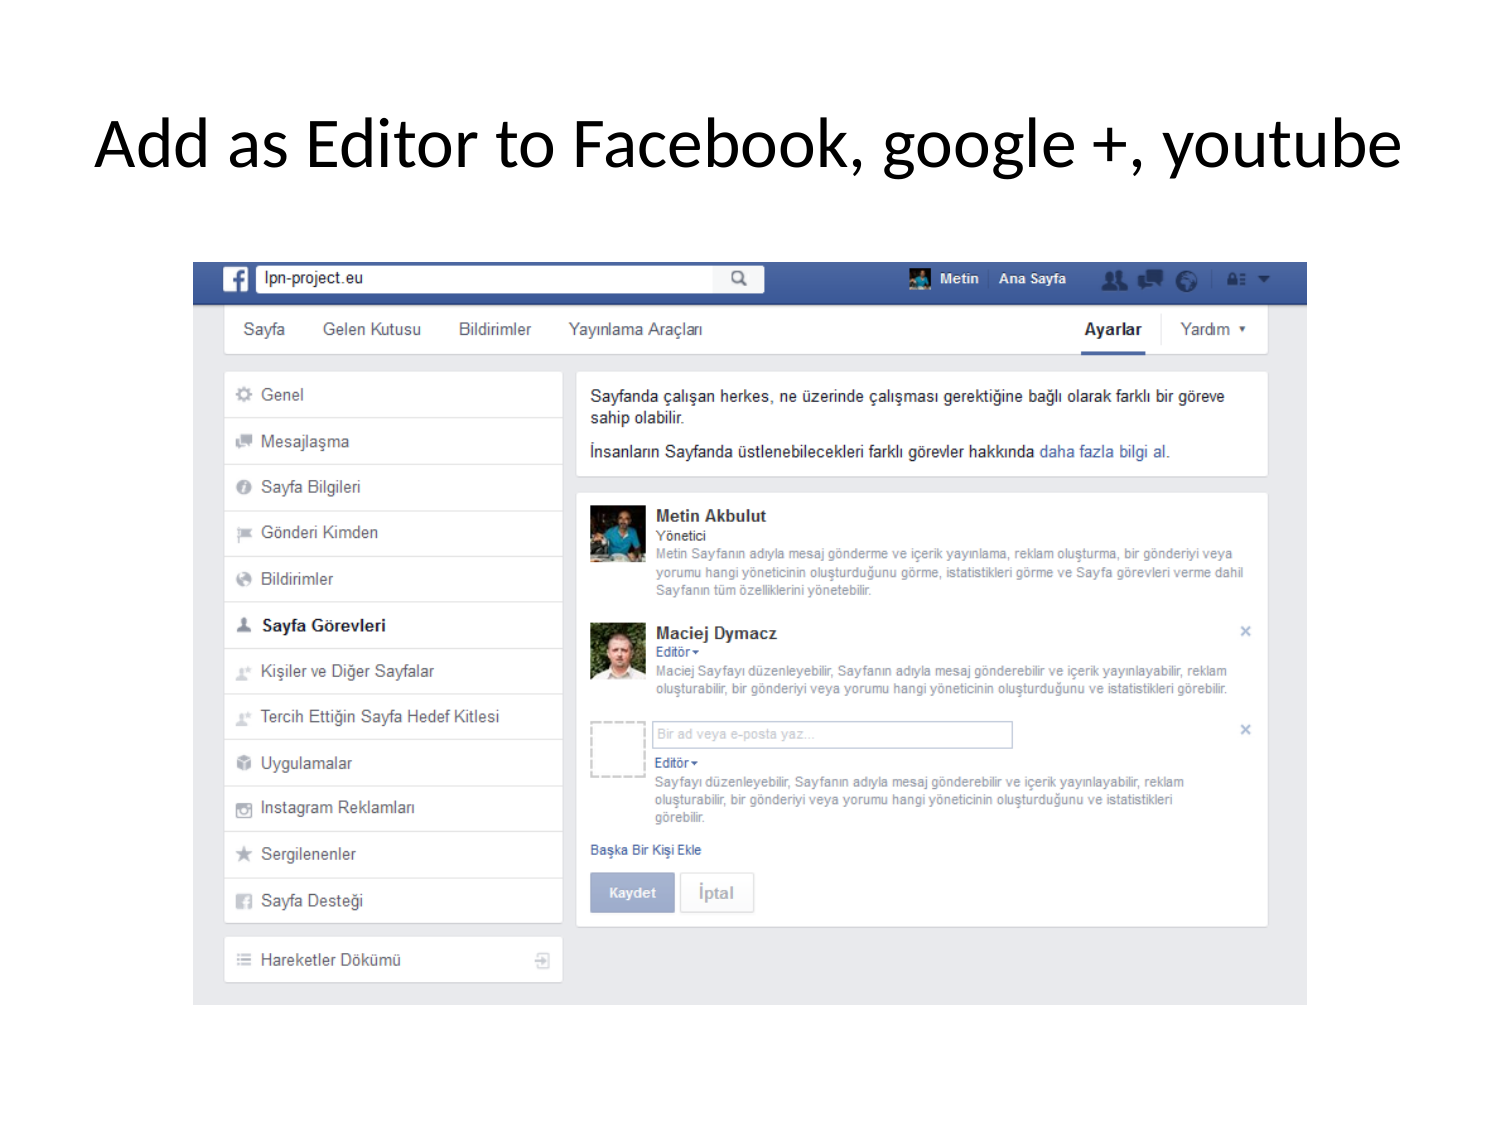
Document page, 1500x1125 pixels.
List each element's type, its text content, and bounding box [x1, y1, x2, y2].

title Add as Editor to Facebook, google +, youtube [75, 45, 1425, 233]
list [193, 262, 1307, 1006]
